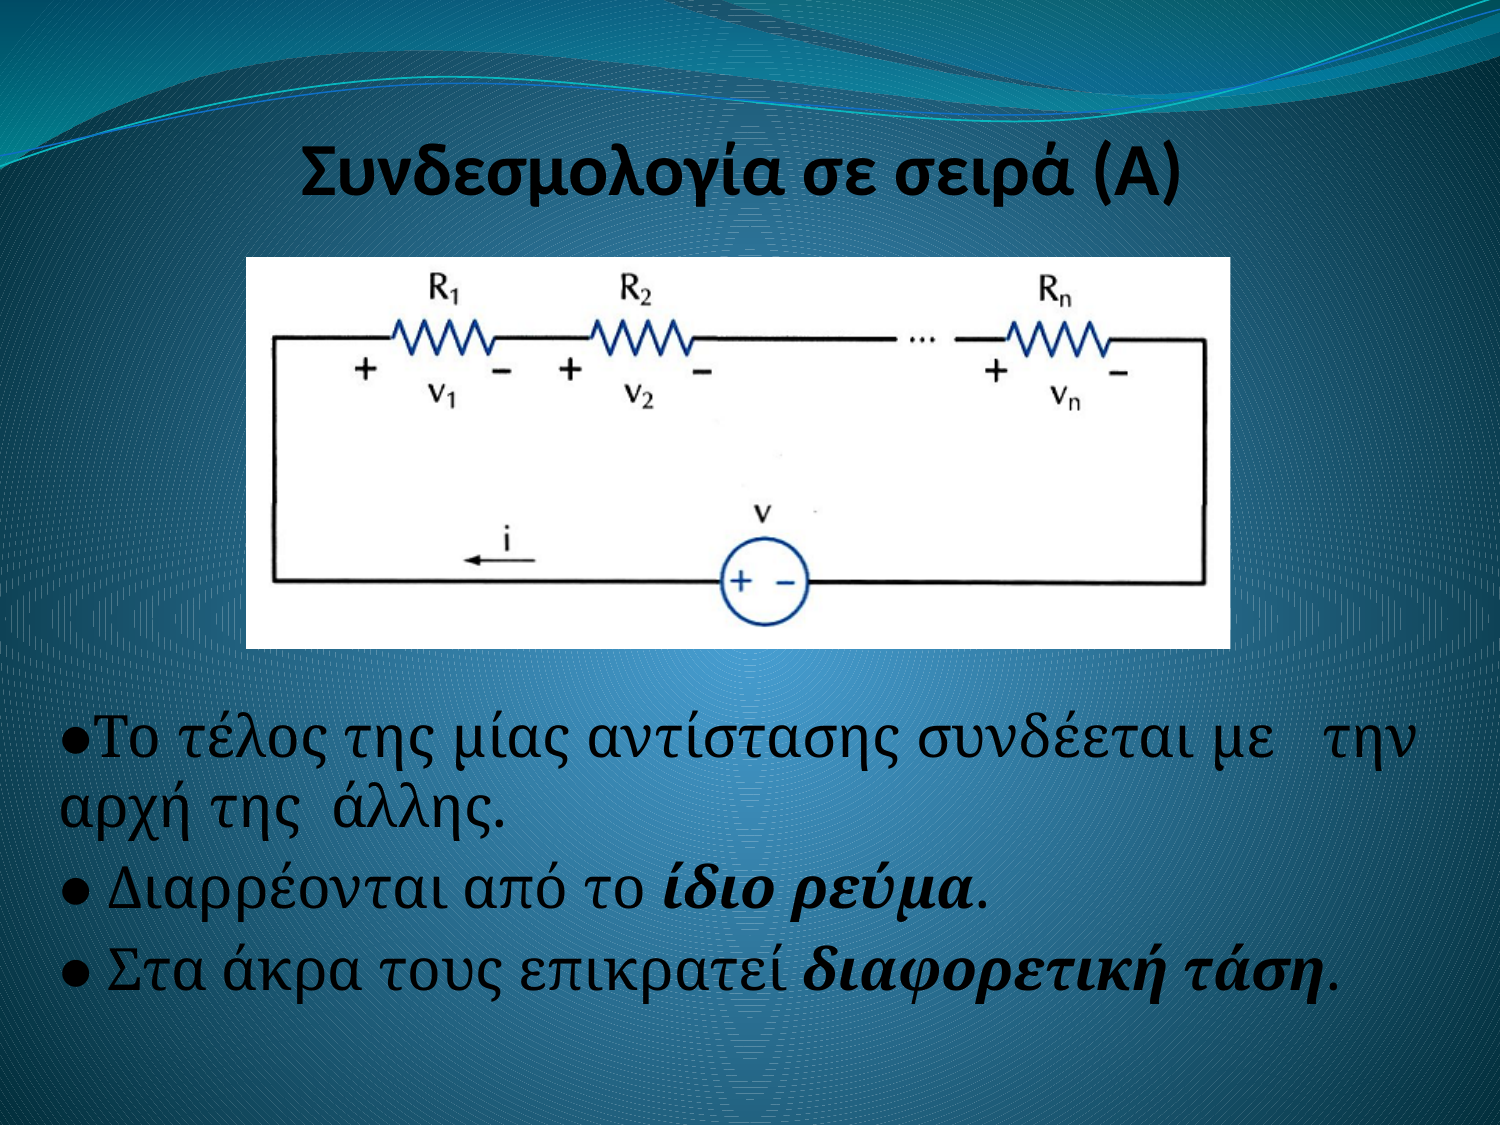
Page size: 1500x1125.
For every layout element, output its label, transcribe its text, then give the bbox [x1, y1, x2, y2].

subtitle ●Το τέλος της μίας αντίστασης συνδέεται με την αρχή της άλλης. ● Διαρρέονται από το ίδιο ρεύμα. ● Στα άκρα τους επικρατεί διαφορετική τάση. [58, 691, 1430, 997]
title Συνδεσμολογία σε σειρά (Α) [69, 93, 1420, 211]
picture [245, 257, 1231, 649]
